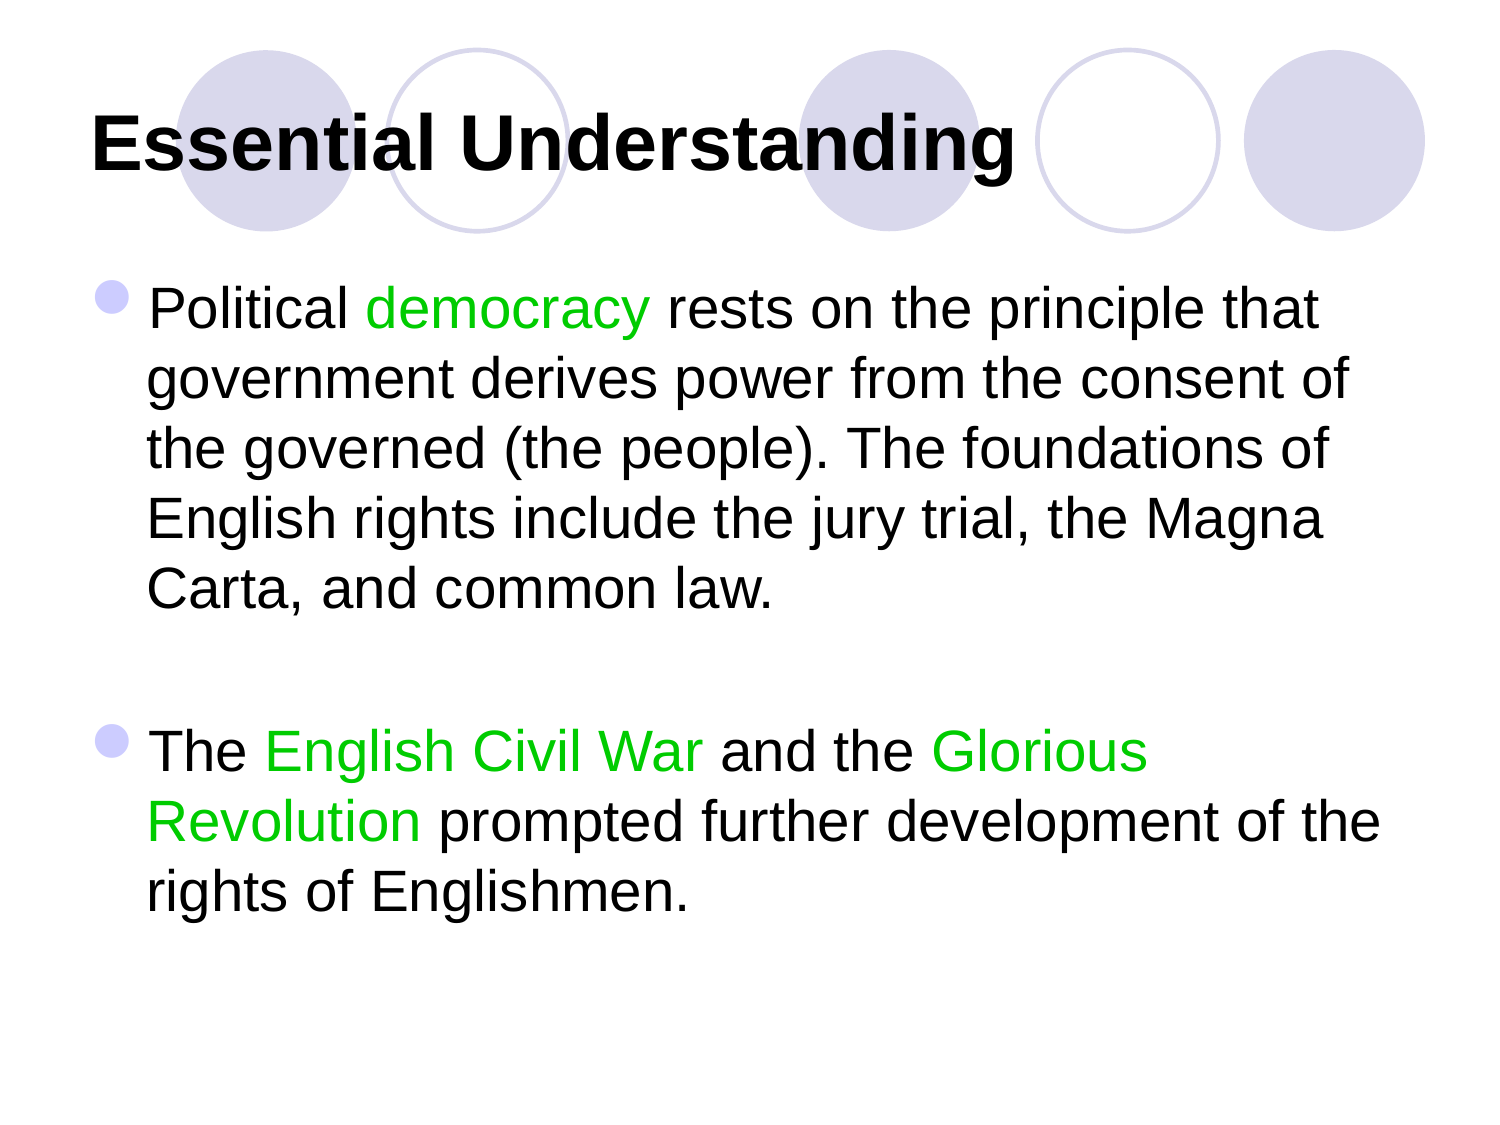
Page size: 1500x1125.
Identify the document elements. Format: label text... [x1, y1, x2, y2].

title Essential Understanding [74, 44, 1426, 233]
list Political democracy rests on the principle that government derives power from the consent of the governed (the people). The foundations of English rights include the jury trial, the Magna Carta, and common law. The English Civil War and the Glorious Revolution prompted further development of the rights of Englishmen. [74, 262, 1426, 1006]
